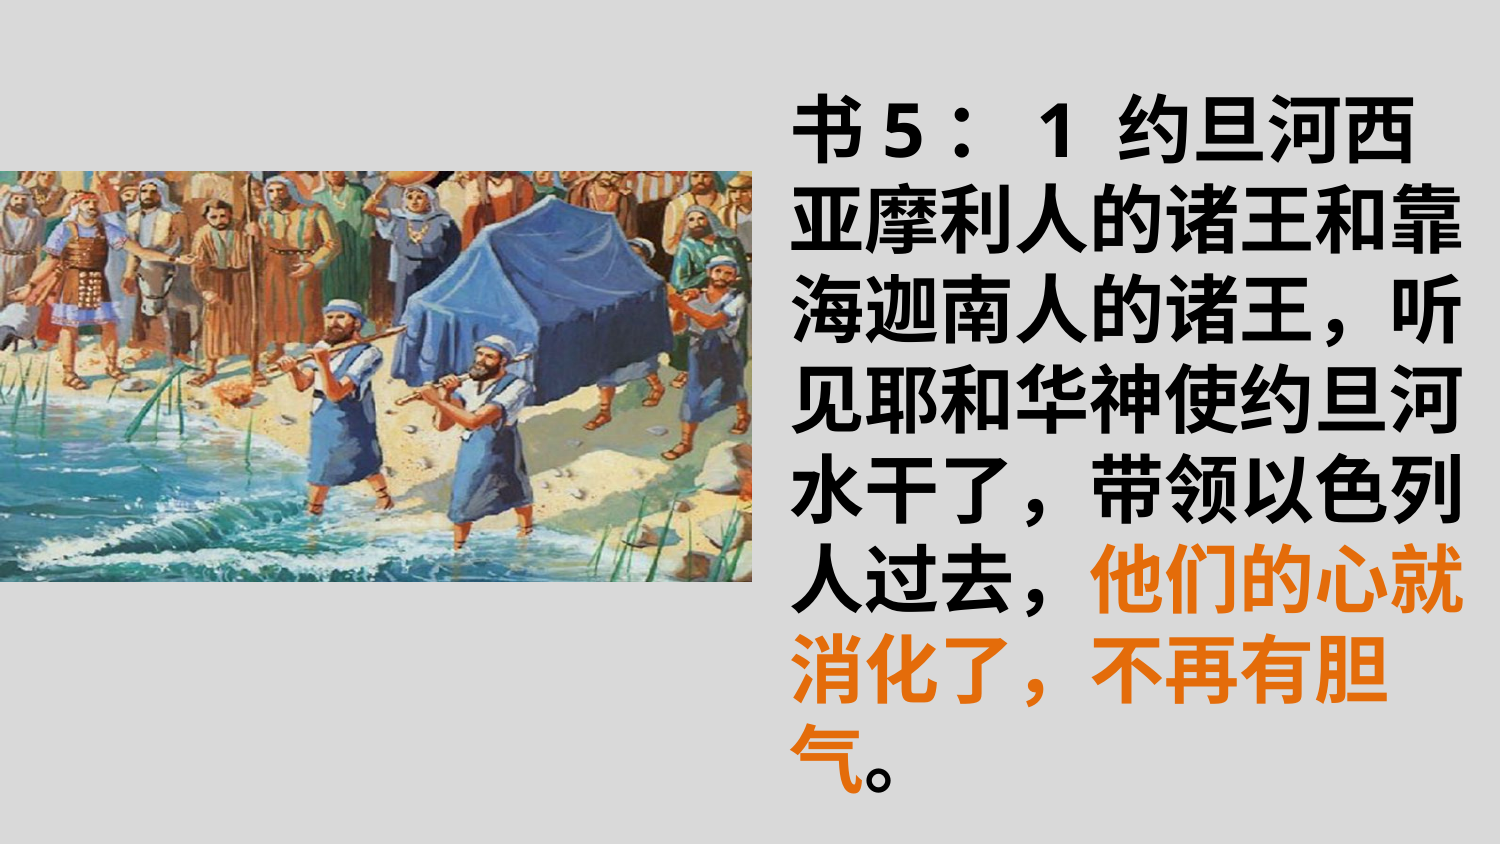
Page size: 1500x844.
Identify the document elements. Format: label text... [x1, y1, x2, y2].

picture [0, 171, 752, 582]
title 书5：1 约旦河西亚摩利人的诸王和靠海迦南人的诸王，听见耶和华神使约旦河水干了，带领以色列人过去，他们的心就消化了，不再有胆气。 [774, 0, 1500, 844]
